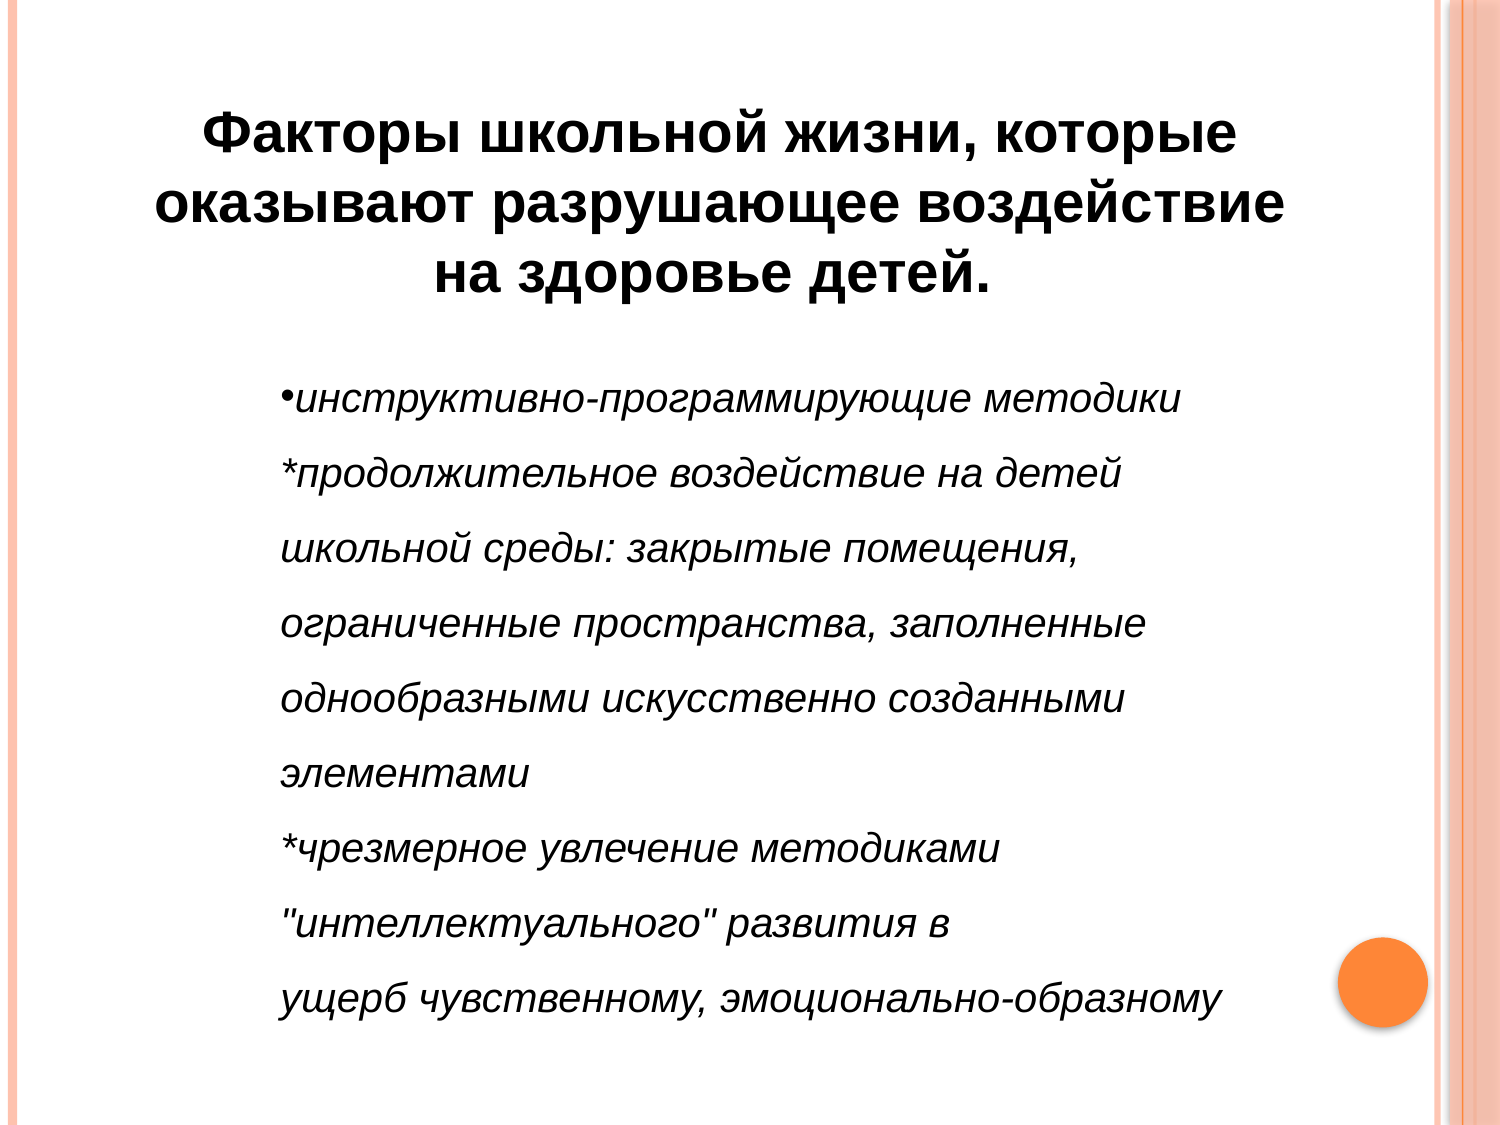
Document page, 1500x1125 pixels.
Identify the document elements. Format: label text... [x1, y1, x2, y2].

text_box инструктивно-программирующие методики *продолжительное воздействие на детей школьной среды: закрытые помещения, ограниченные пространства, заполненные однообразными искусственно созданными элементами *чрезмерное увлечение методиками "интеллектуального" развития в ущерб чувственному, эмоционально-образному [265, 338, 1270, 1028]
text_box Факторы школьной жизни, которые оказывают разрушающее воздействие на здоровье детей. [100, 86, 1341, 312]
